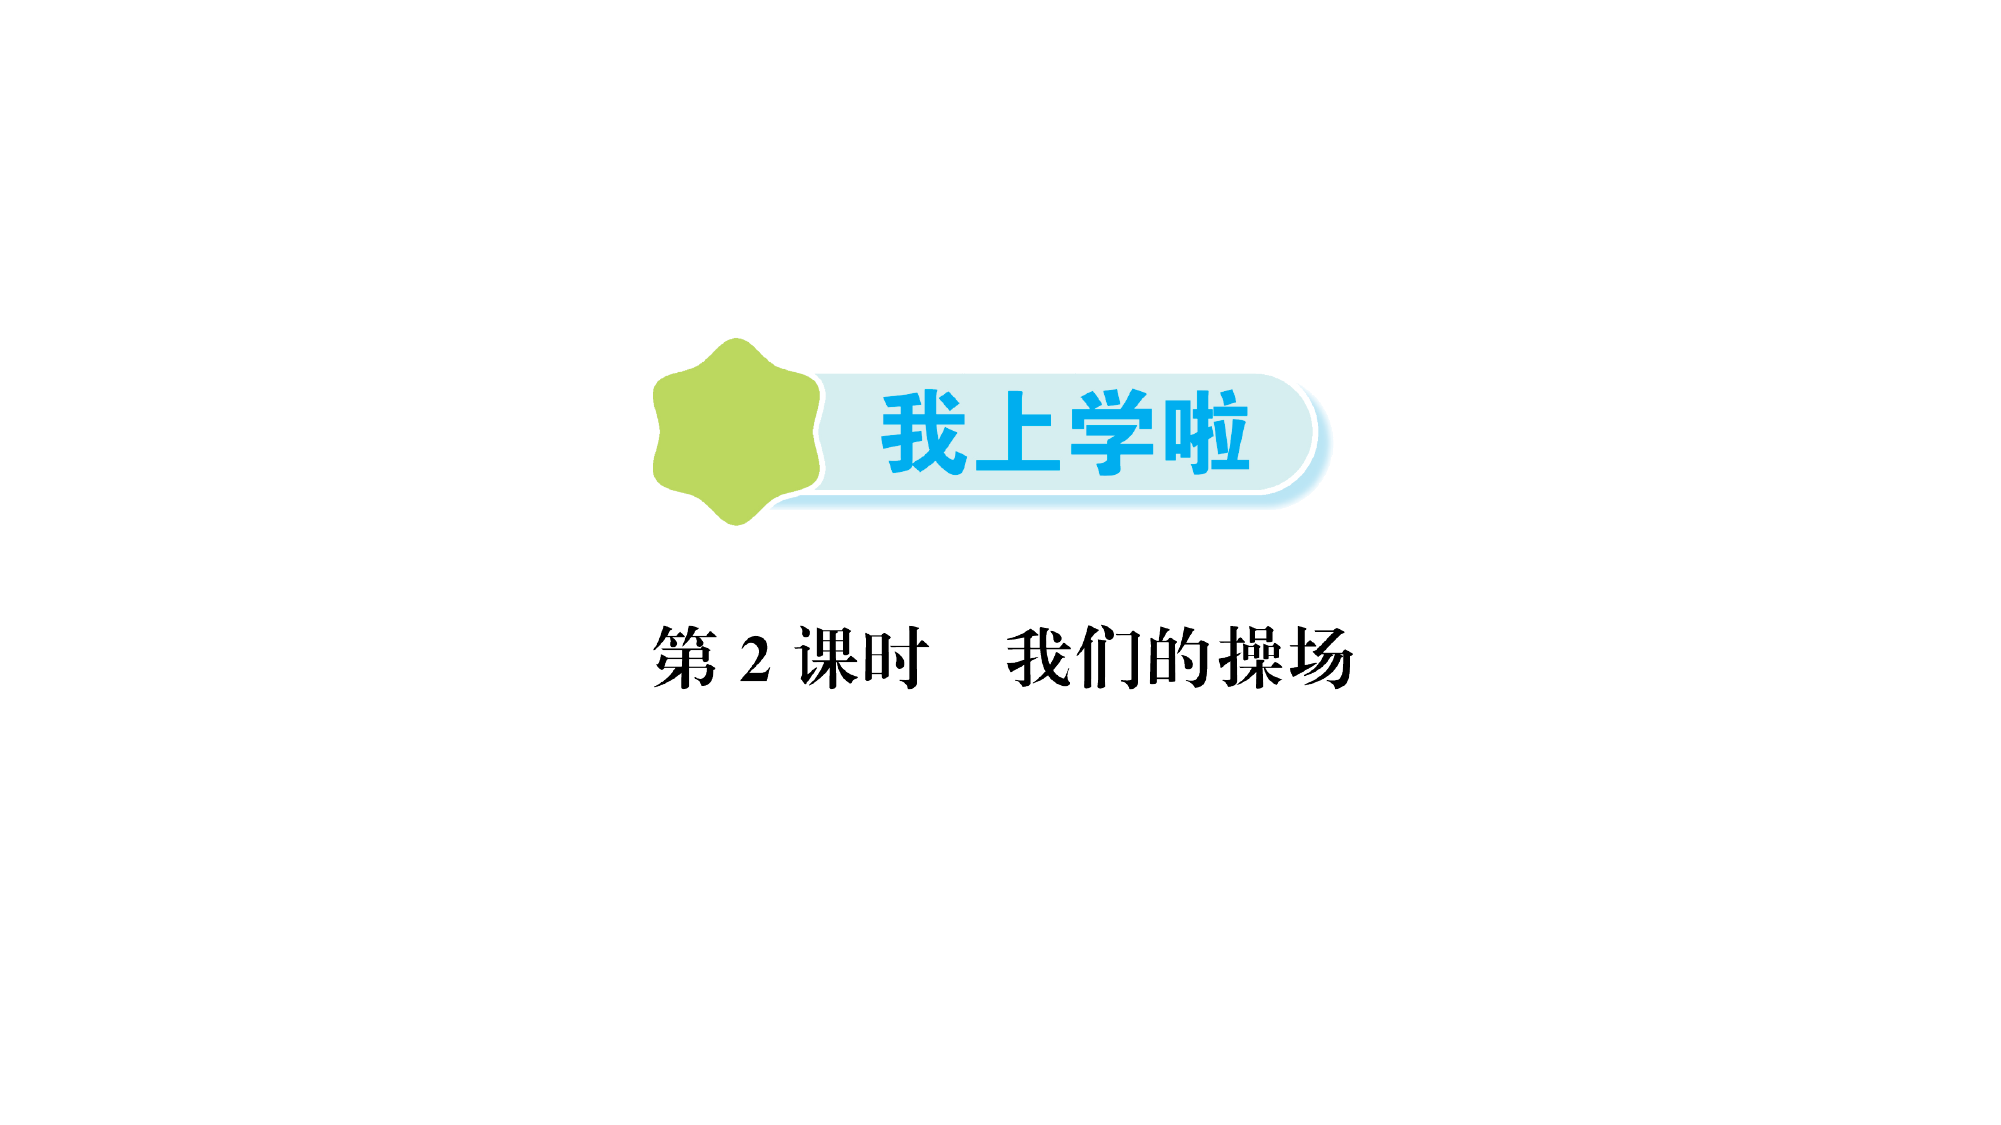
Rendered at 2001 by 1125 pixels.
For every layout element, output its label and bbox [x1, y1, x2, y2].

picture [649, 320, 1348, 563]
picture [649, 599, 1367, 718]
